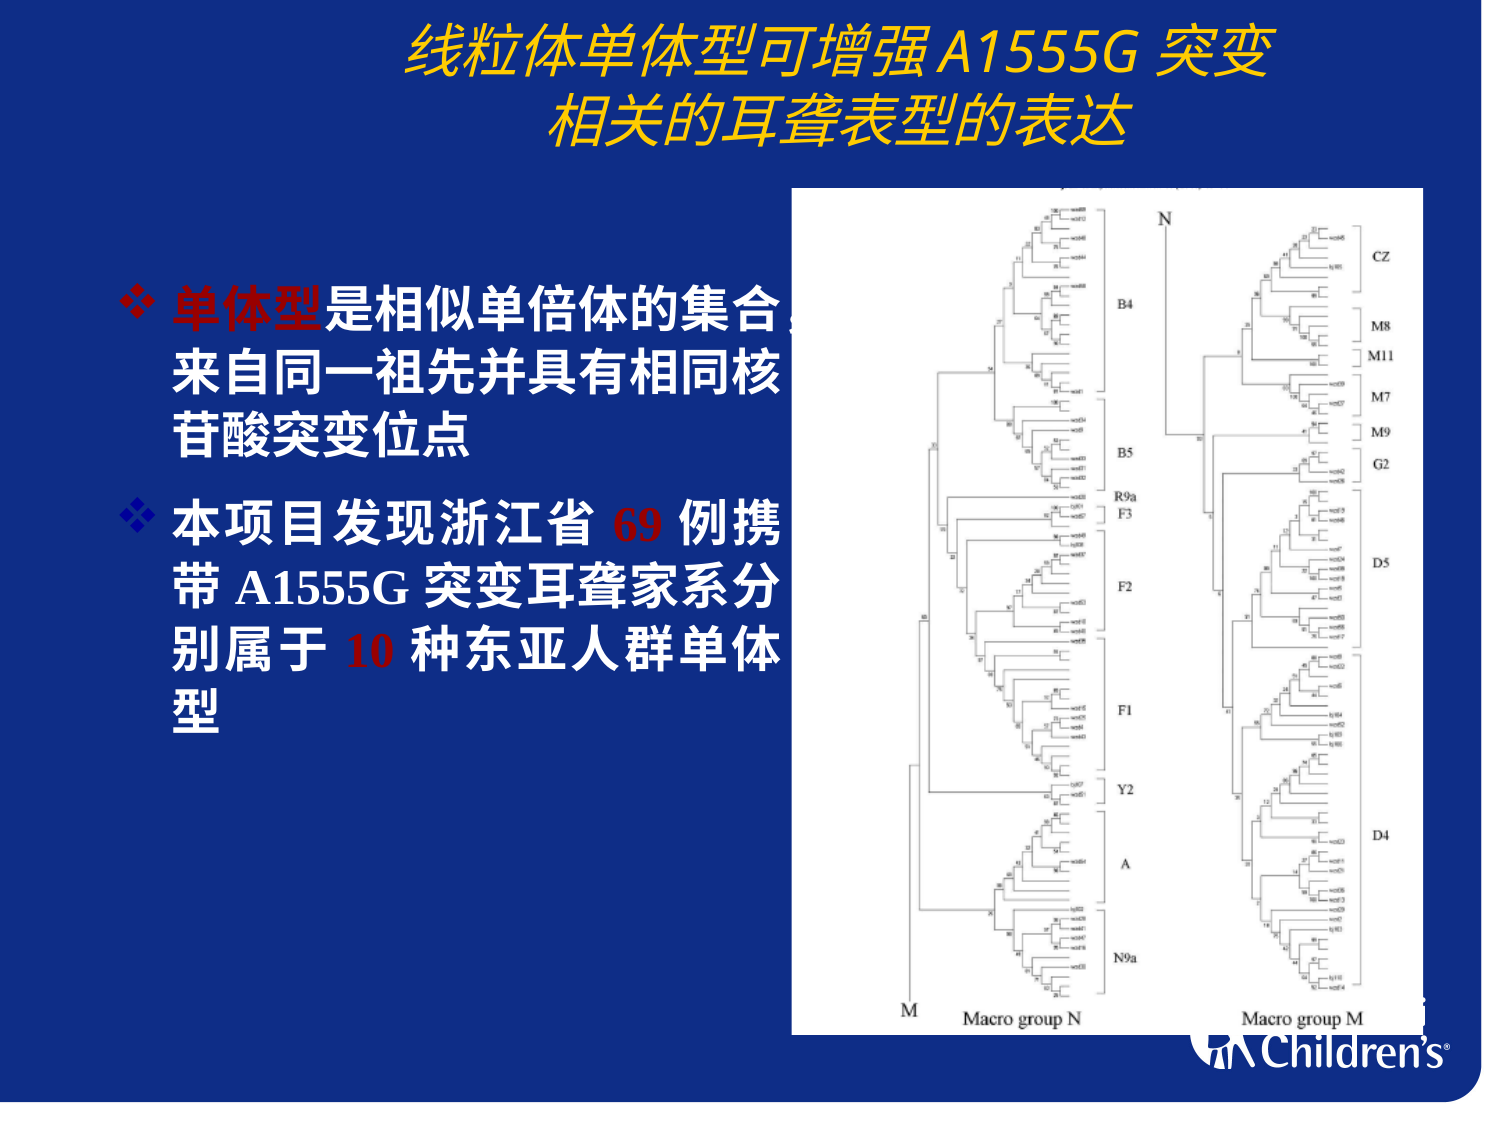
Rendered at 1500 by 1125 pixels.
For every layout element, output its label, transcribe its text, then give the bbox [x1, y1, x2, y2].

picture [0, 0, 1500, 1125]
title 线粒体单体型可增强A1555G突变 相关的耳聋表型的表达 [170, 30, 1500, 138]
list 单体型是相似单倍体的集合，来自同一祖先并具有相同核苷酸突变位点 本项目发现浙江省69例携带A1555G突变耳聋家系分别属于10种东亚人群单体型 [100, 266, 786, 941]
